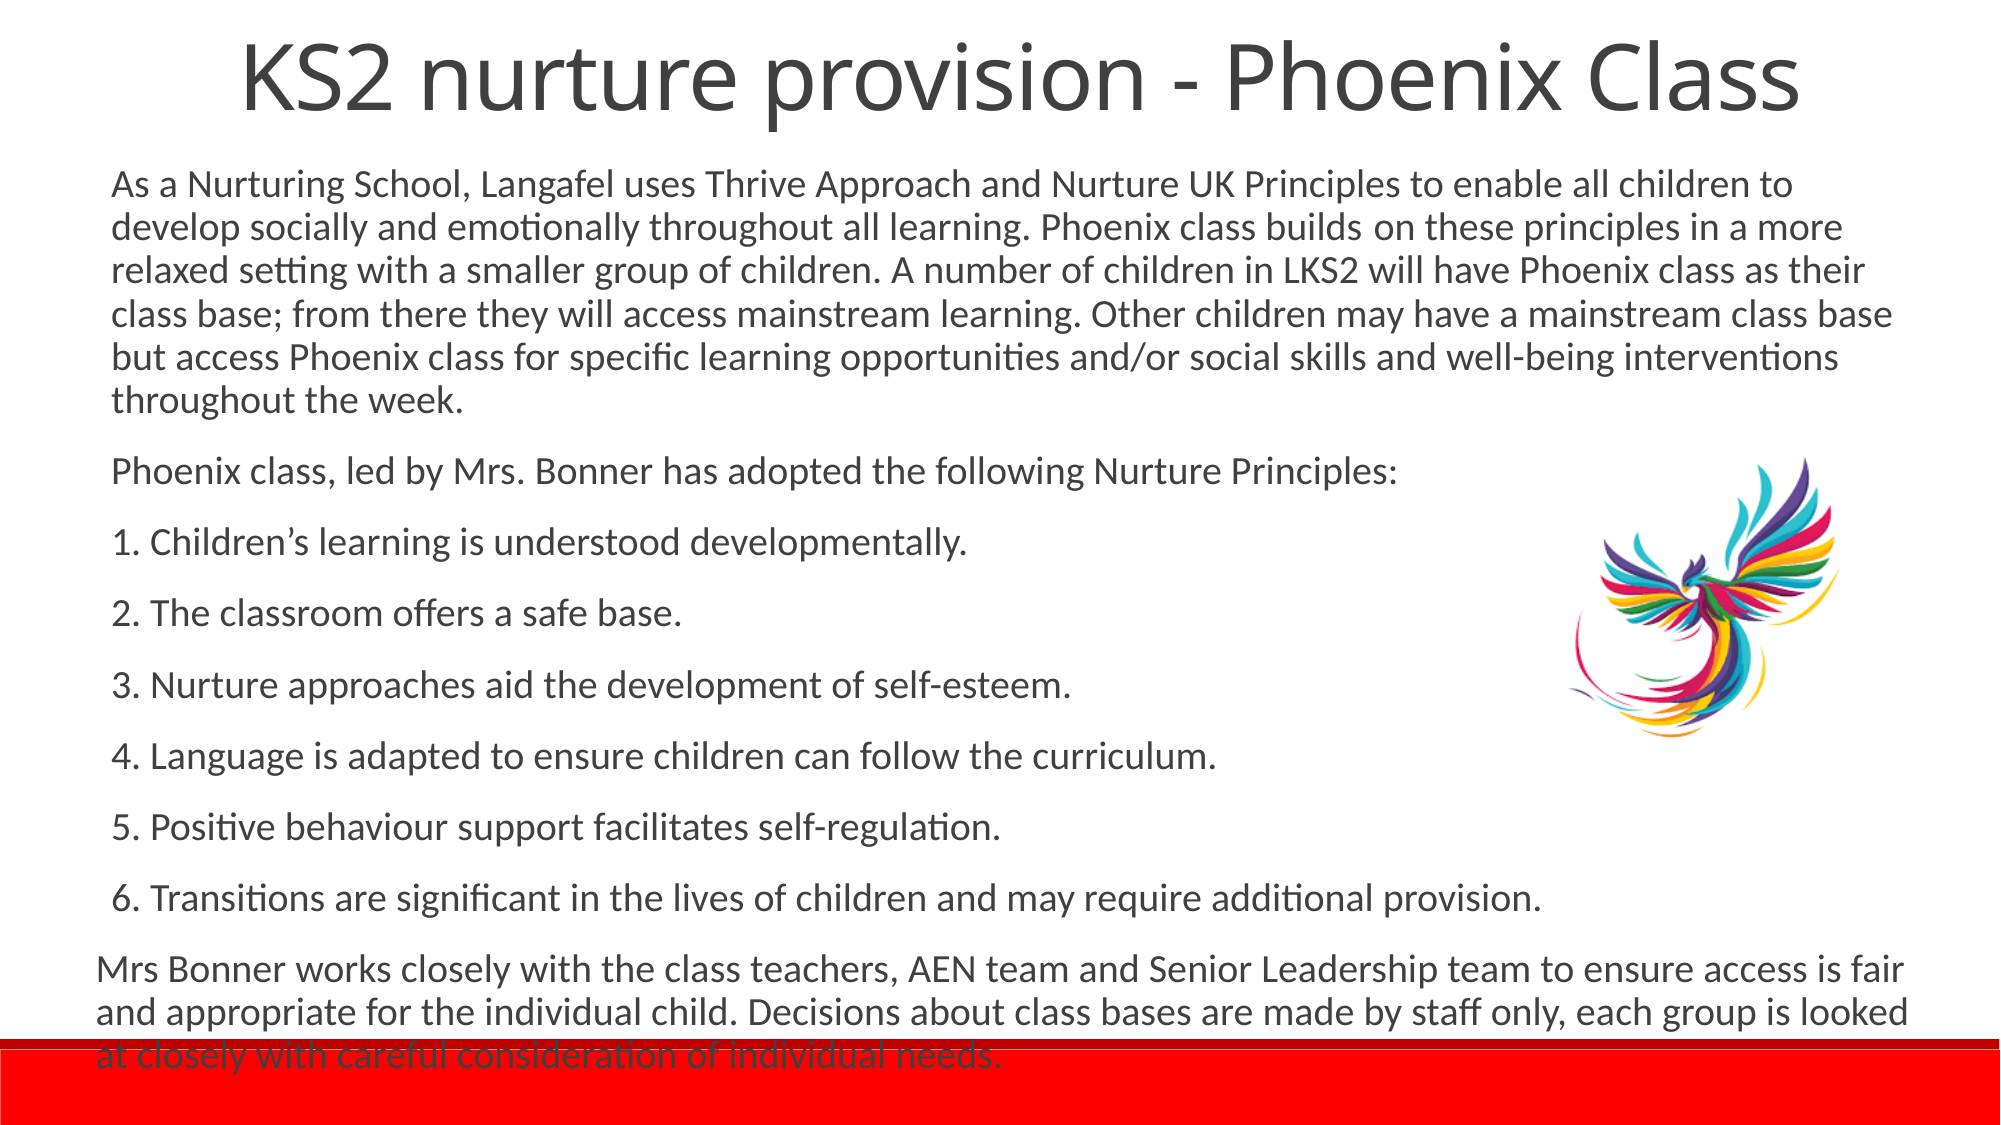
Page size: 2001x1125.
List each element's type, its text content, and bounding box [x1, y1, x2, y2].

picture [1548, 448, 1860, 745]
title KS2 nurture provision - Phoenix Class [191, 0, 1842, 144]
list As a Nurturing School, Langafel uses Thrive Approach and Nurture UK Principles to enable all children to develop socially and emotionally throughout all learning. Phoenix class builds on these principles in a more relaxed setting with a smaller group of children. A number of children in LKS2 will have Phoenix class as their class base; from there they will access mainstream learning. Other children may have a mainstream class base but access Phoenix class for specific learning opportunities and/or social skills and well-being interventions throughout the week. Phoenix class, led by Mrs. Bonner has adopted the following Nurture Principles: 1. Children’s learning is understood developmentally. 2. The classroom offers a safe base. 3. Nurture approaches aid the development of self-esteem. 4. Language is adapted to ensure children can follow the curriculum. 5. Positive behaviour support facilitates self-regulation. 6. Transitions are significant in the lives of children and may require additional provision. Mrs Bonner works closely with the class teachers, AEN team and Senior Leadership team to ensure access is fair and appropriate for the individual child. Decisions about class bases are made by staff only, each group is looked at closely with careful consideration of individual needs. [95, 155, 1931, 1090]
